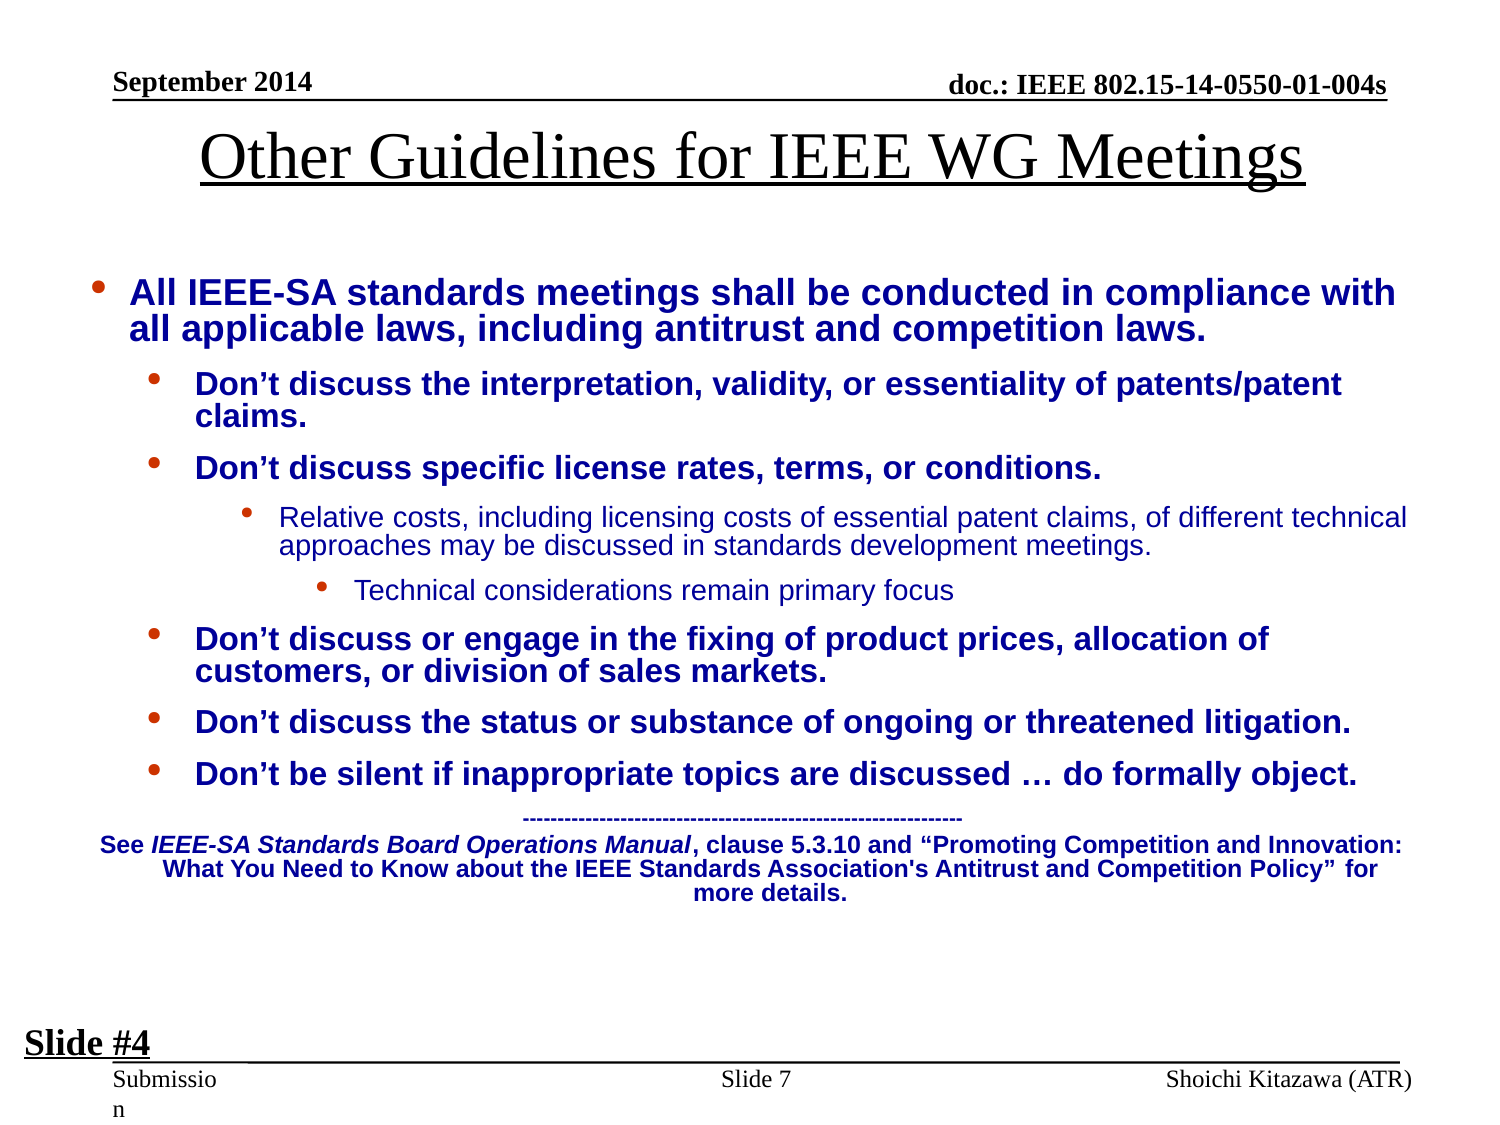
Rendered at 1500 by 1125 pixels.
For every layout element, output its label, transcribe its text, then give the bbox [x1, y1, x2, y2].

text_box Slide #4 [9, 1010, 166, 1070]
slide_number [112, 62, 376, 98]
text_box All IEEE-SA standards meetings shall be conducted in compliance with all applicable laws, including antitrust and competition laws. Don’t discuss the interpretation, validity, or essentiality of patents/patent claims. Don’t discuss specific license rates, terms, or conditions. Relative costs, including licensing costs of essential patent claims, of different technical approaches may be discussed in standards development meetings. Technical considerations remain primary focus Don’t discuss or engage in the fixing of product prices, allocation of customers, or division of sales markets. Don’t discuss the status or substance of ongoing or threatened litigation. Don’t be silent if inappropriate topics are discussed … do formally object. --------------------------------------------------------------- See IEEE-SA Standards Board Operations Manual, clause 5.3.10 and “Promoting Competition and Innovation: What You Need to Know about the IEEE Standards Association's Antitrust and Competition Policy” for more details. [76, 244, 1427, 1094]
slide_number Slide 7 [712, 1061, 800, 1093]
title Other Guidelines for IEEE WG Meetings [59, 101, 1448, 202]
footer Shoichi Kitazawa (ATR) [899, 1061, 1413, 1093]
